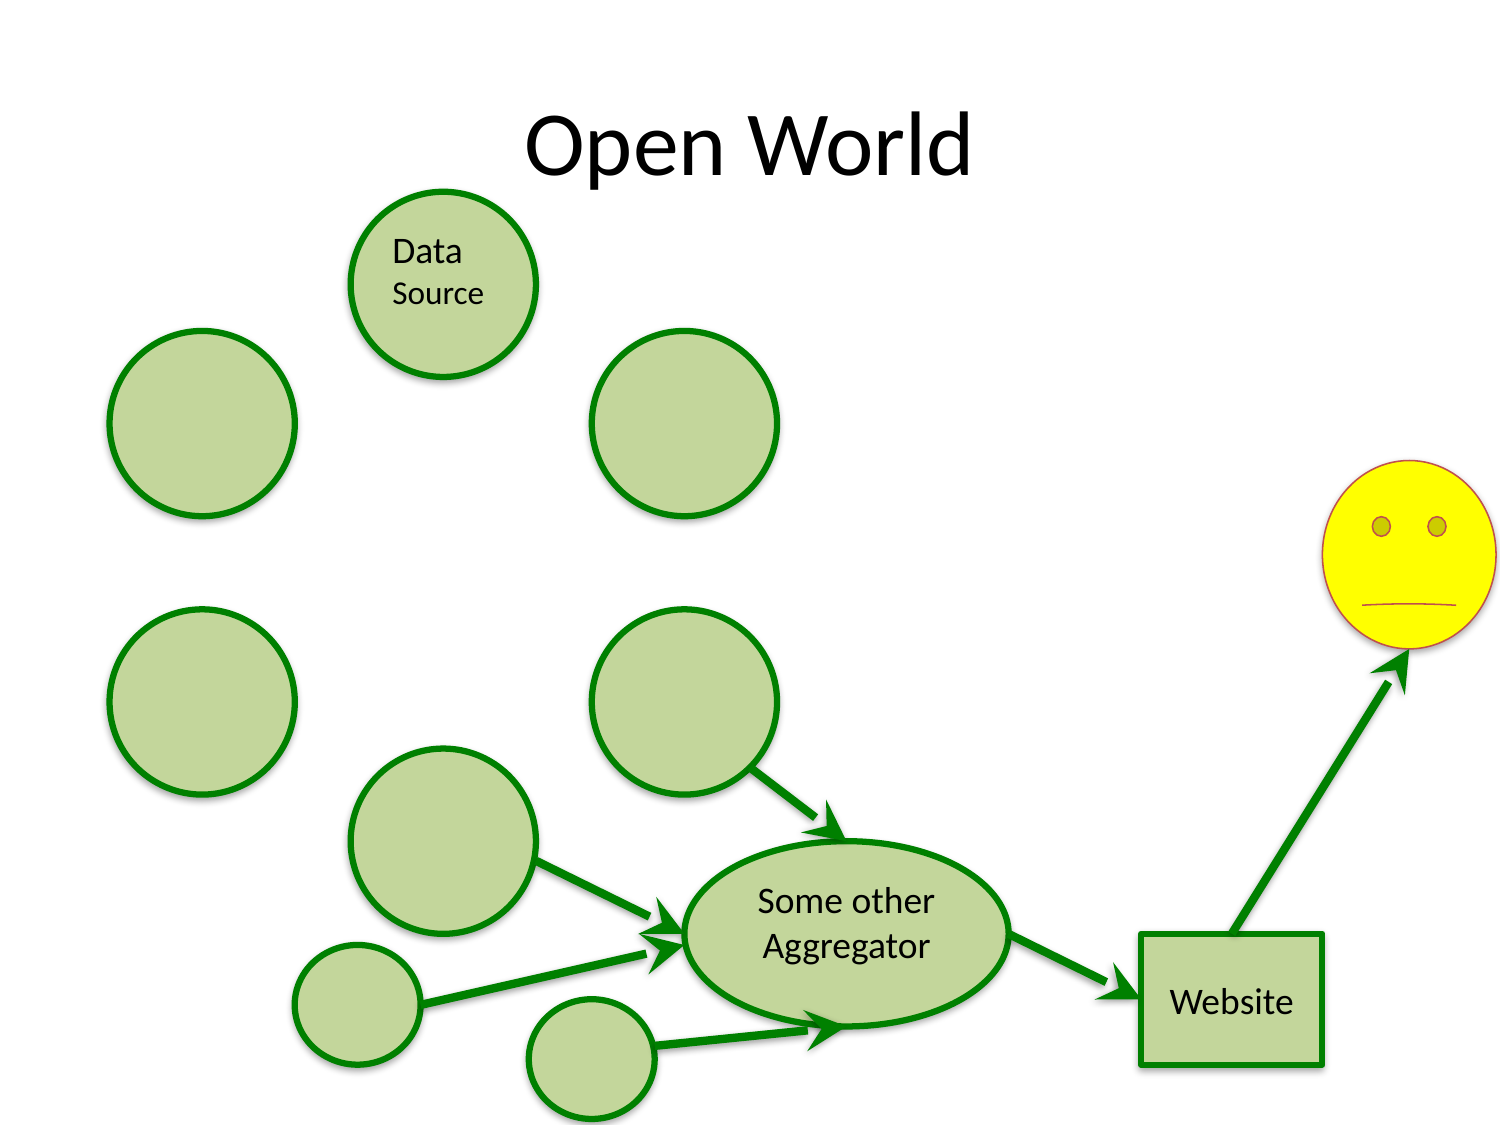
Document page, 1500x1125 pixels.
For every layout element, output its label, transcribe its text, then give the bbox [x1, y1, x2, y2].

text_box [761, 755, 836, 853]
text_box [1008, 933, 1142, 1000]
text_box [294, 944, 420, 1065]
text_box Website [1140, 933, 1323, 1065]
text_box [109, 330, 295, 517]
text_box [1177, 702, 1464, 881]
text_box [528, 1013, 655, 1119]
text_box [109, 609, 295, 795]
text_box Data Source [350, 191, 536, 377]
text_box [1321, 459, 1497, 650]
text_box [420, 944, 685, 1006]
title Open World [75, 45, 1425, 233]
text_box [591, 609, 778, 795]
text_box Some other Aggregator [684, 841, 1009, 1027]
text_box [591, 330, 778, 517]
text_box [654, 1026, 847, 1047]
text_box [350, 748, 536, 934]
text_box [535, 860, 685, 934]
